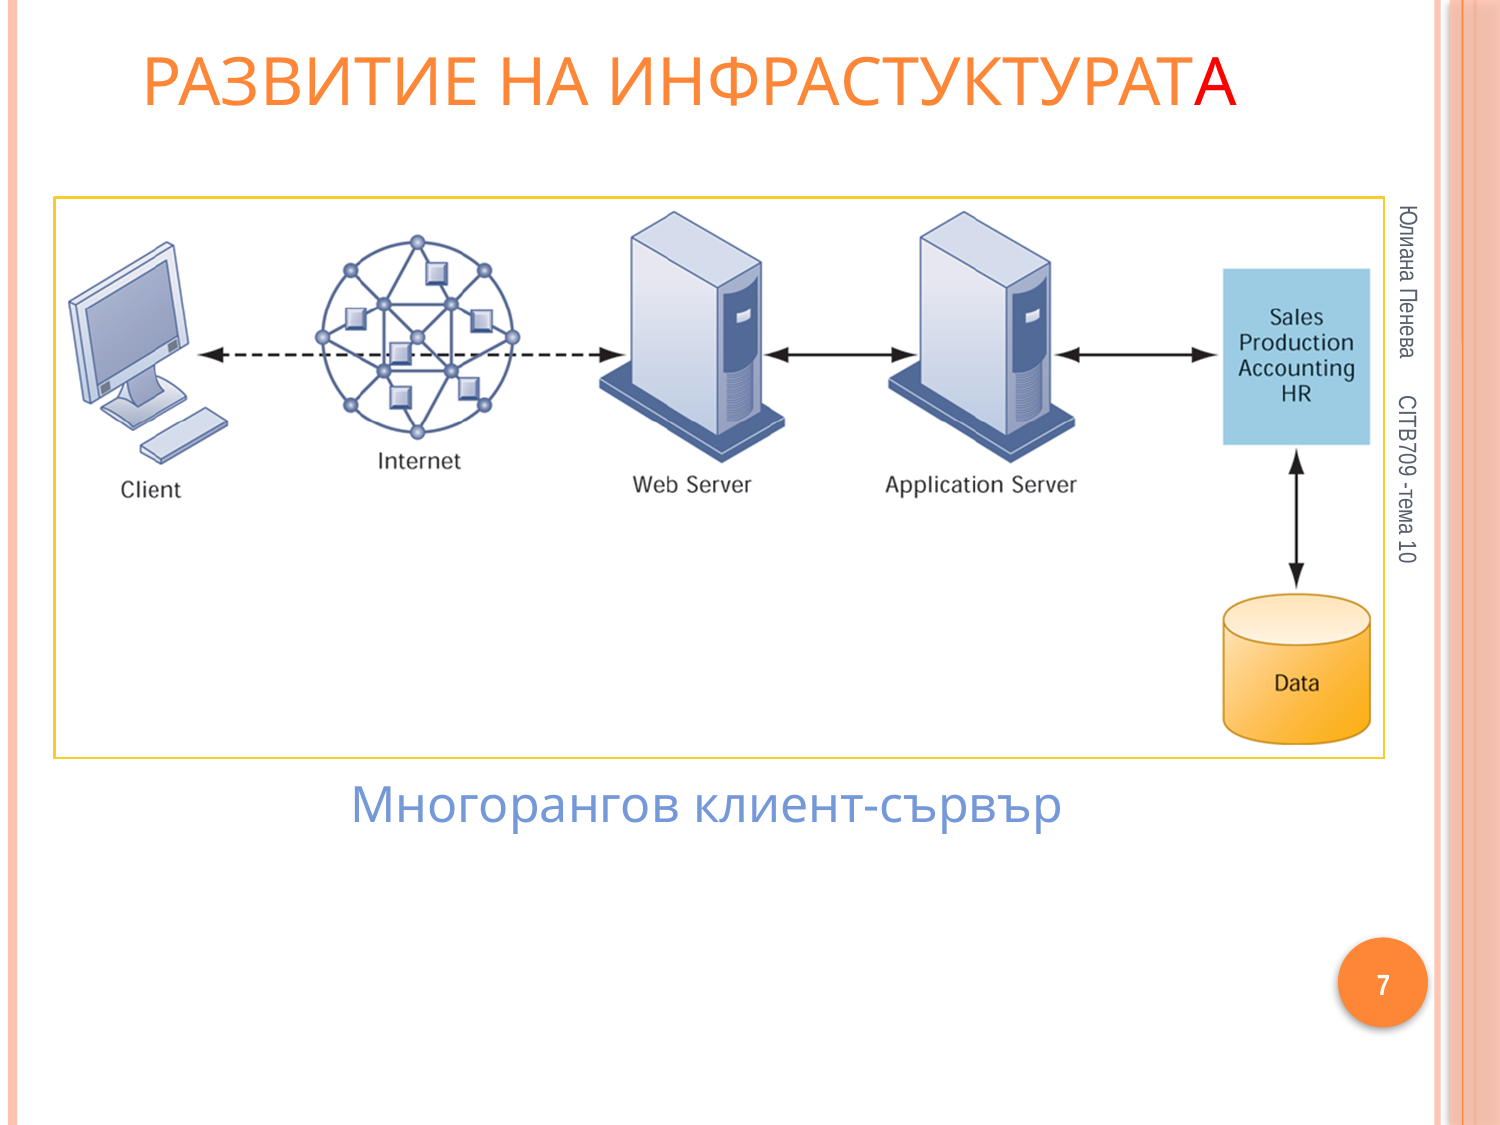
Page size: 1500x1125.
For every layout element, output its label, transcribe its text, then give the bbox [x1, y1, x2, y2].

footer CITB709 -тема 10 [1379, 380, 1440, 906]
list Многорангов клиент-сървър [29, 184, 1379, 905]
title Развитие на инфрастуктурата [76, 30, 1302, 127]
slide_number Юлиана Пенева [1378, 43, 1442, 374]
picture [52, 195, 1385, 759]
slide_number 7 [1333, 940, 1434, 1027]
